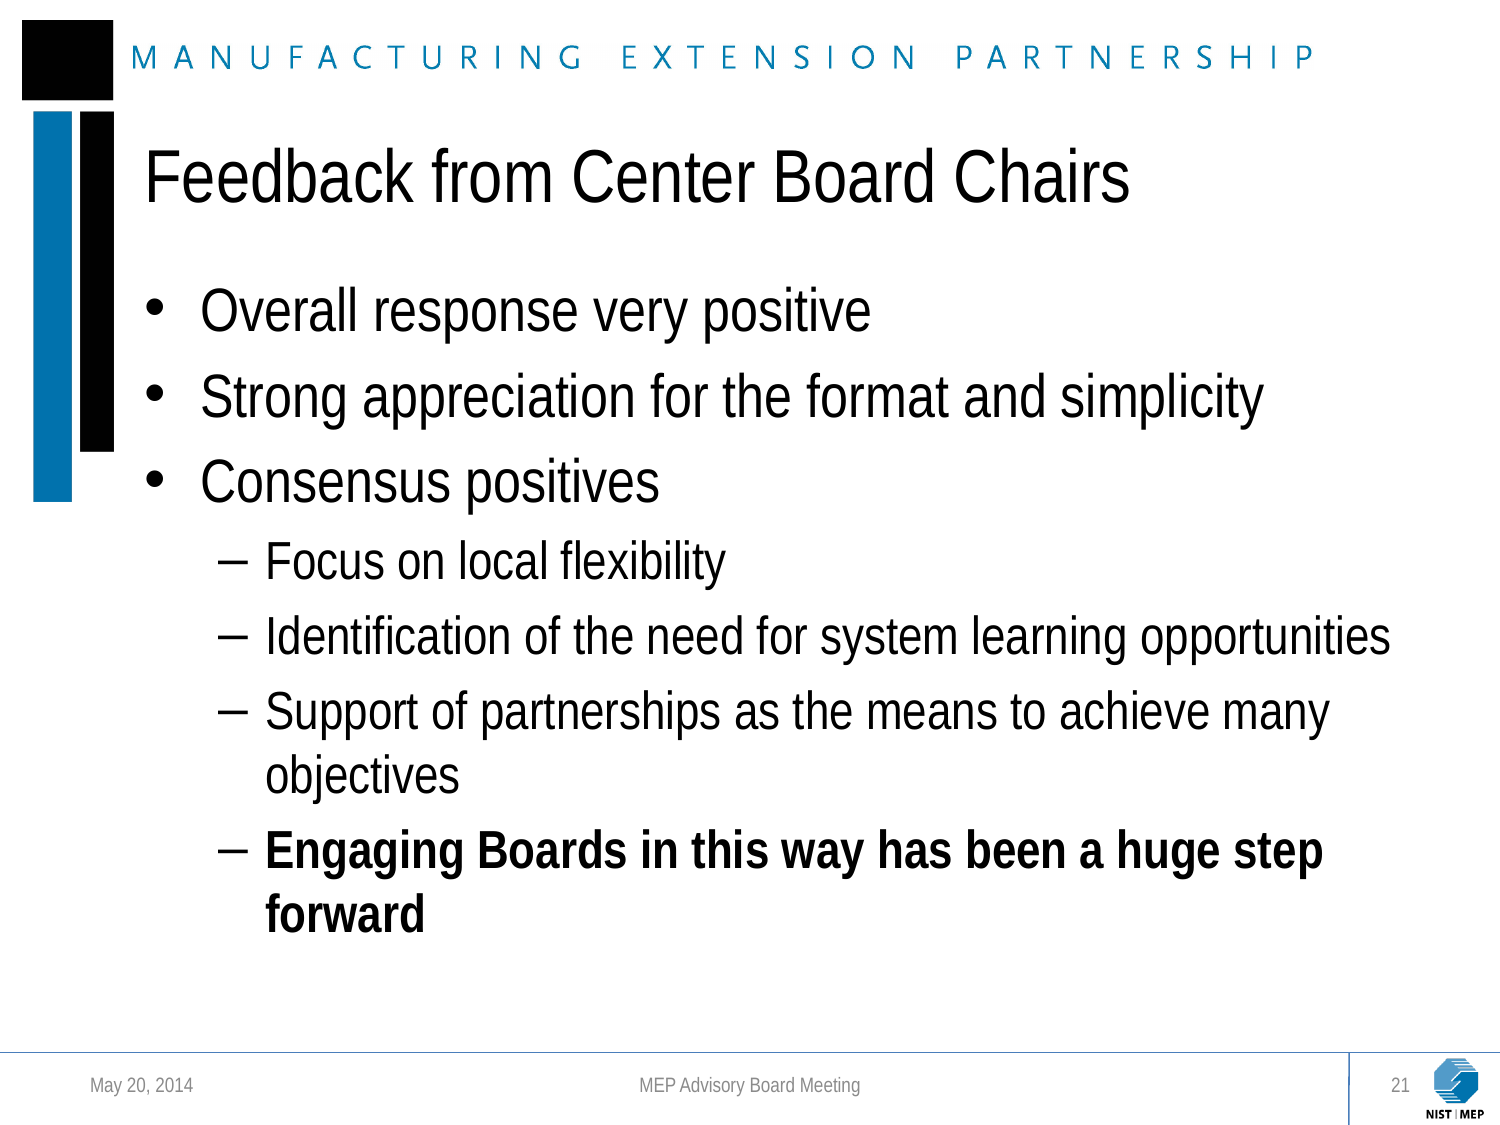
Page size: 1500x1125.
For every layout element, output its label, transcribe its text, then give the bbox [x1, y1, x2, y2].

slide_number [75, 1066, 425, 1103]
title Feedback from Center Board Chairs [129, 112, 1425, 233]
picture [855, 48, 871, 66]
list Overall response very positive Strong appreciation for the format and simplicity Consensus positives Focus on local flexibility Identification of the need for system learning opportunities Support of partnerships as the means to achieve many objectives Engaging Boards in this way has been a huge step forward [129, 262, 1425, 1005]
footer MEP Advisory Board Meeting [512, 1066, 988, 1103]
picture [22, 20, 114, 502]
picture [1425, 1053, 1488, 1124]
picture [129, 43, 1314, 70]
slide_number 21 [1074, 1066, 1425, 1103]
